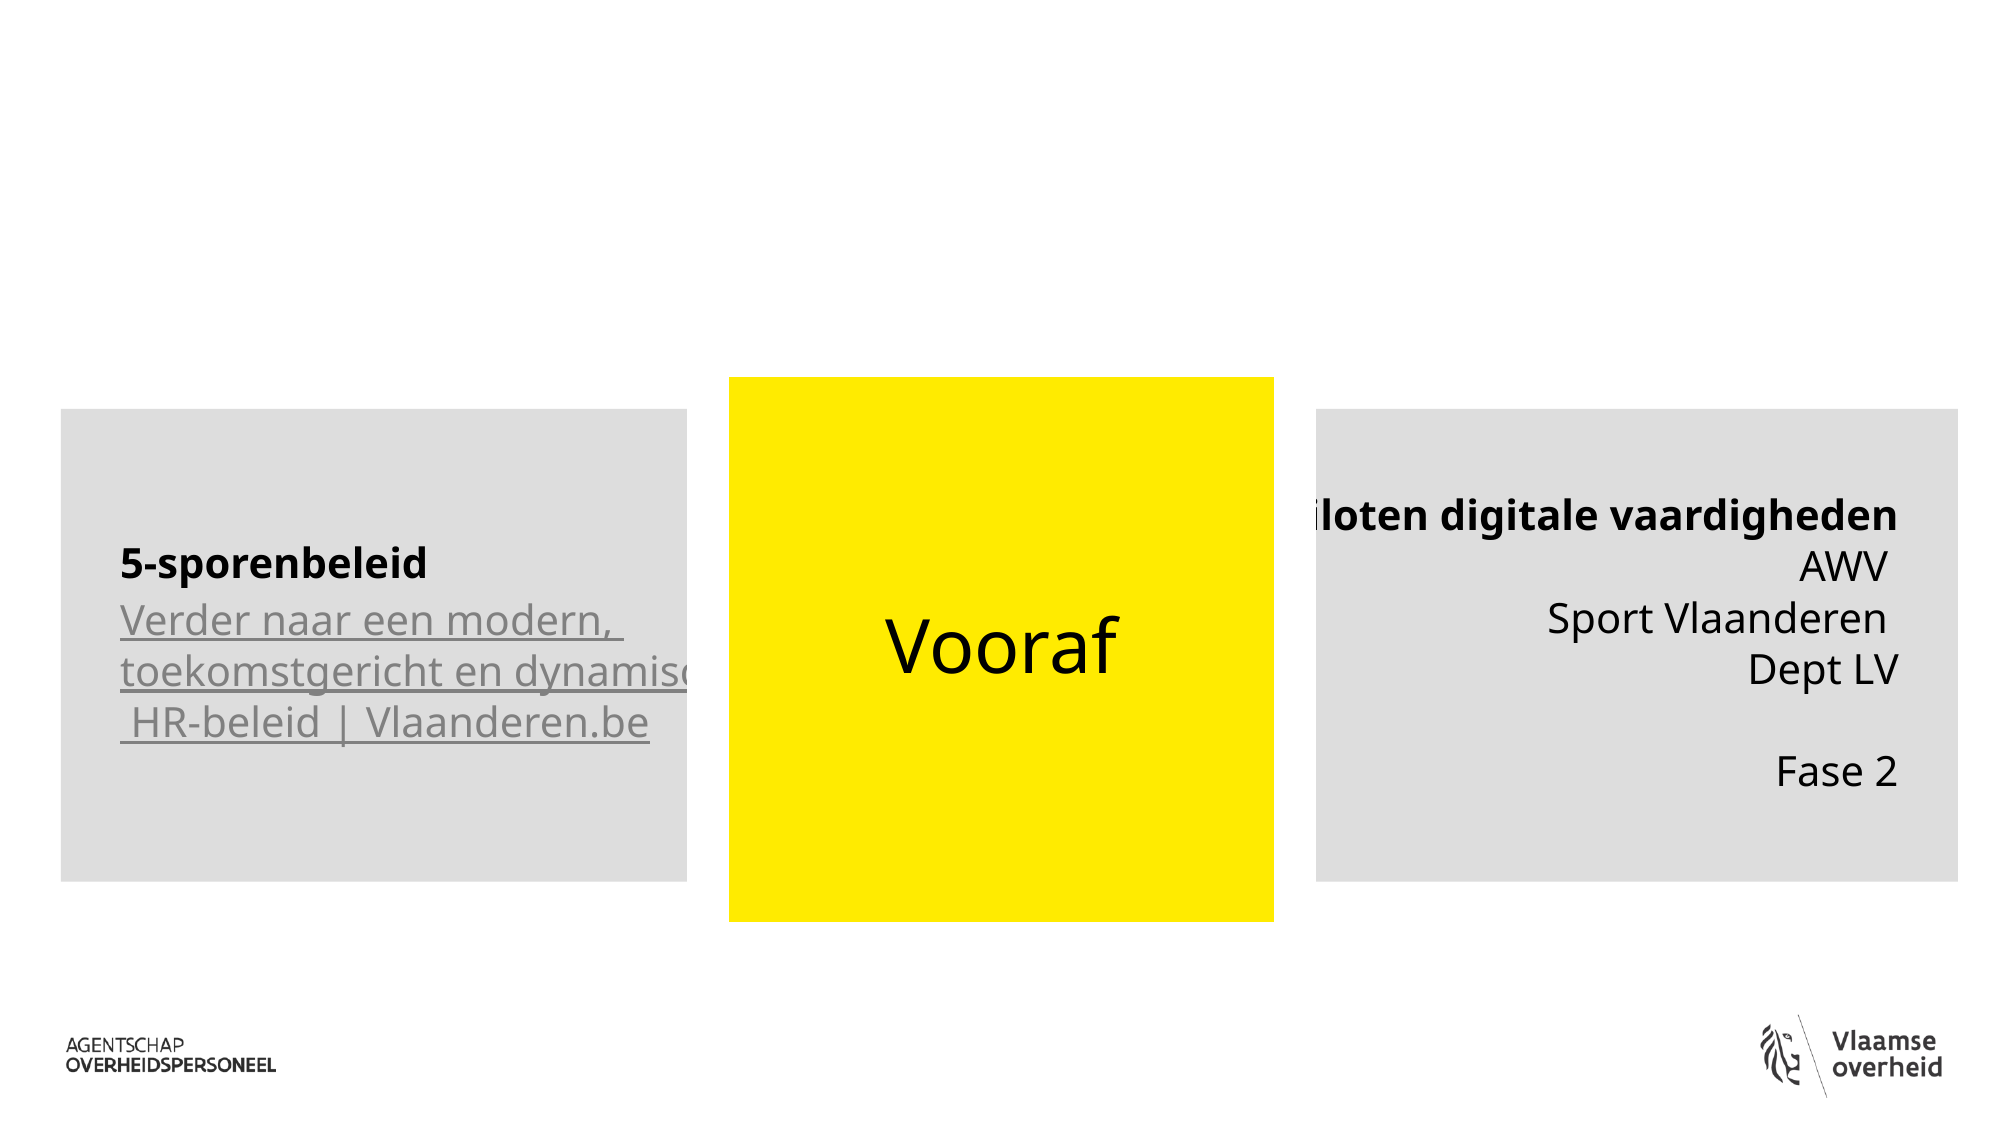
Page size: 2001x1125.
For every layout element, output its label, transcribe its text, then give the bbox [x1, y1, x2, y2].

picture [1751, 1008, 1949, 1103]
picture [60, 1034, 276, 1077]
list Vooraf [687, 335, 1316, 964]
list 5-sporenbeleid Verder naar een modern, toekomstgericht en dynamisch HR-beleid | Vlaanderen.be [60, 408, 687, 882]
list Piloten digitale vaardigheden AWV Sport Vlaanderen Dept LV Fase 2 [1316, 408, 1958, 882]
